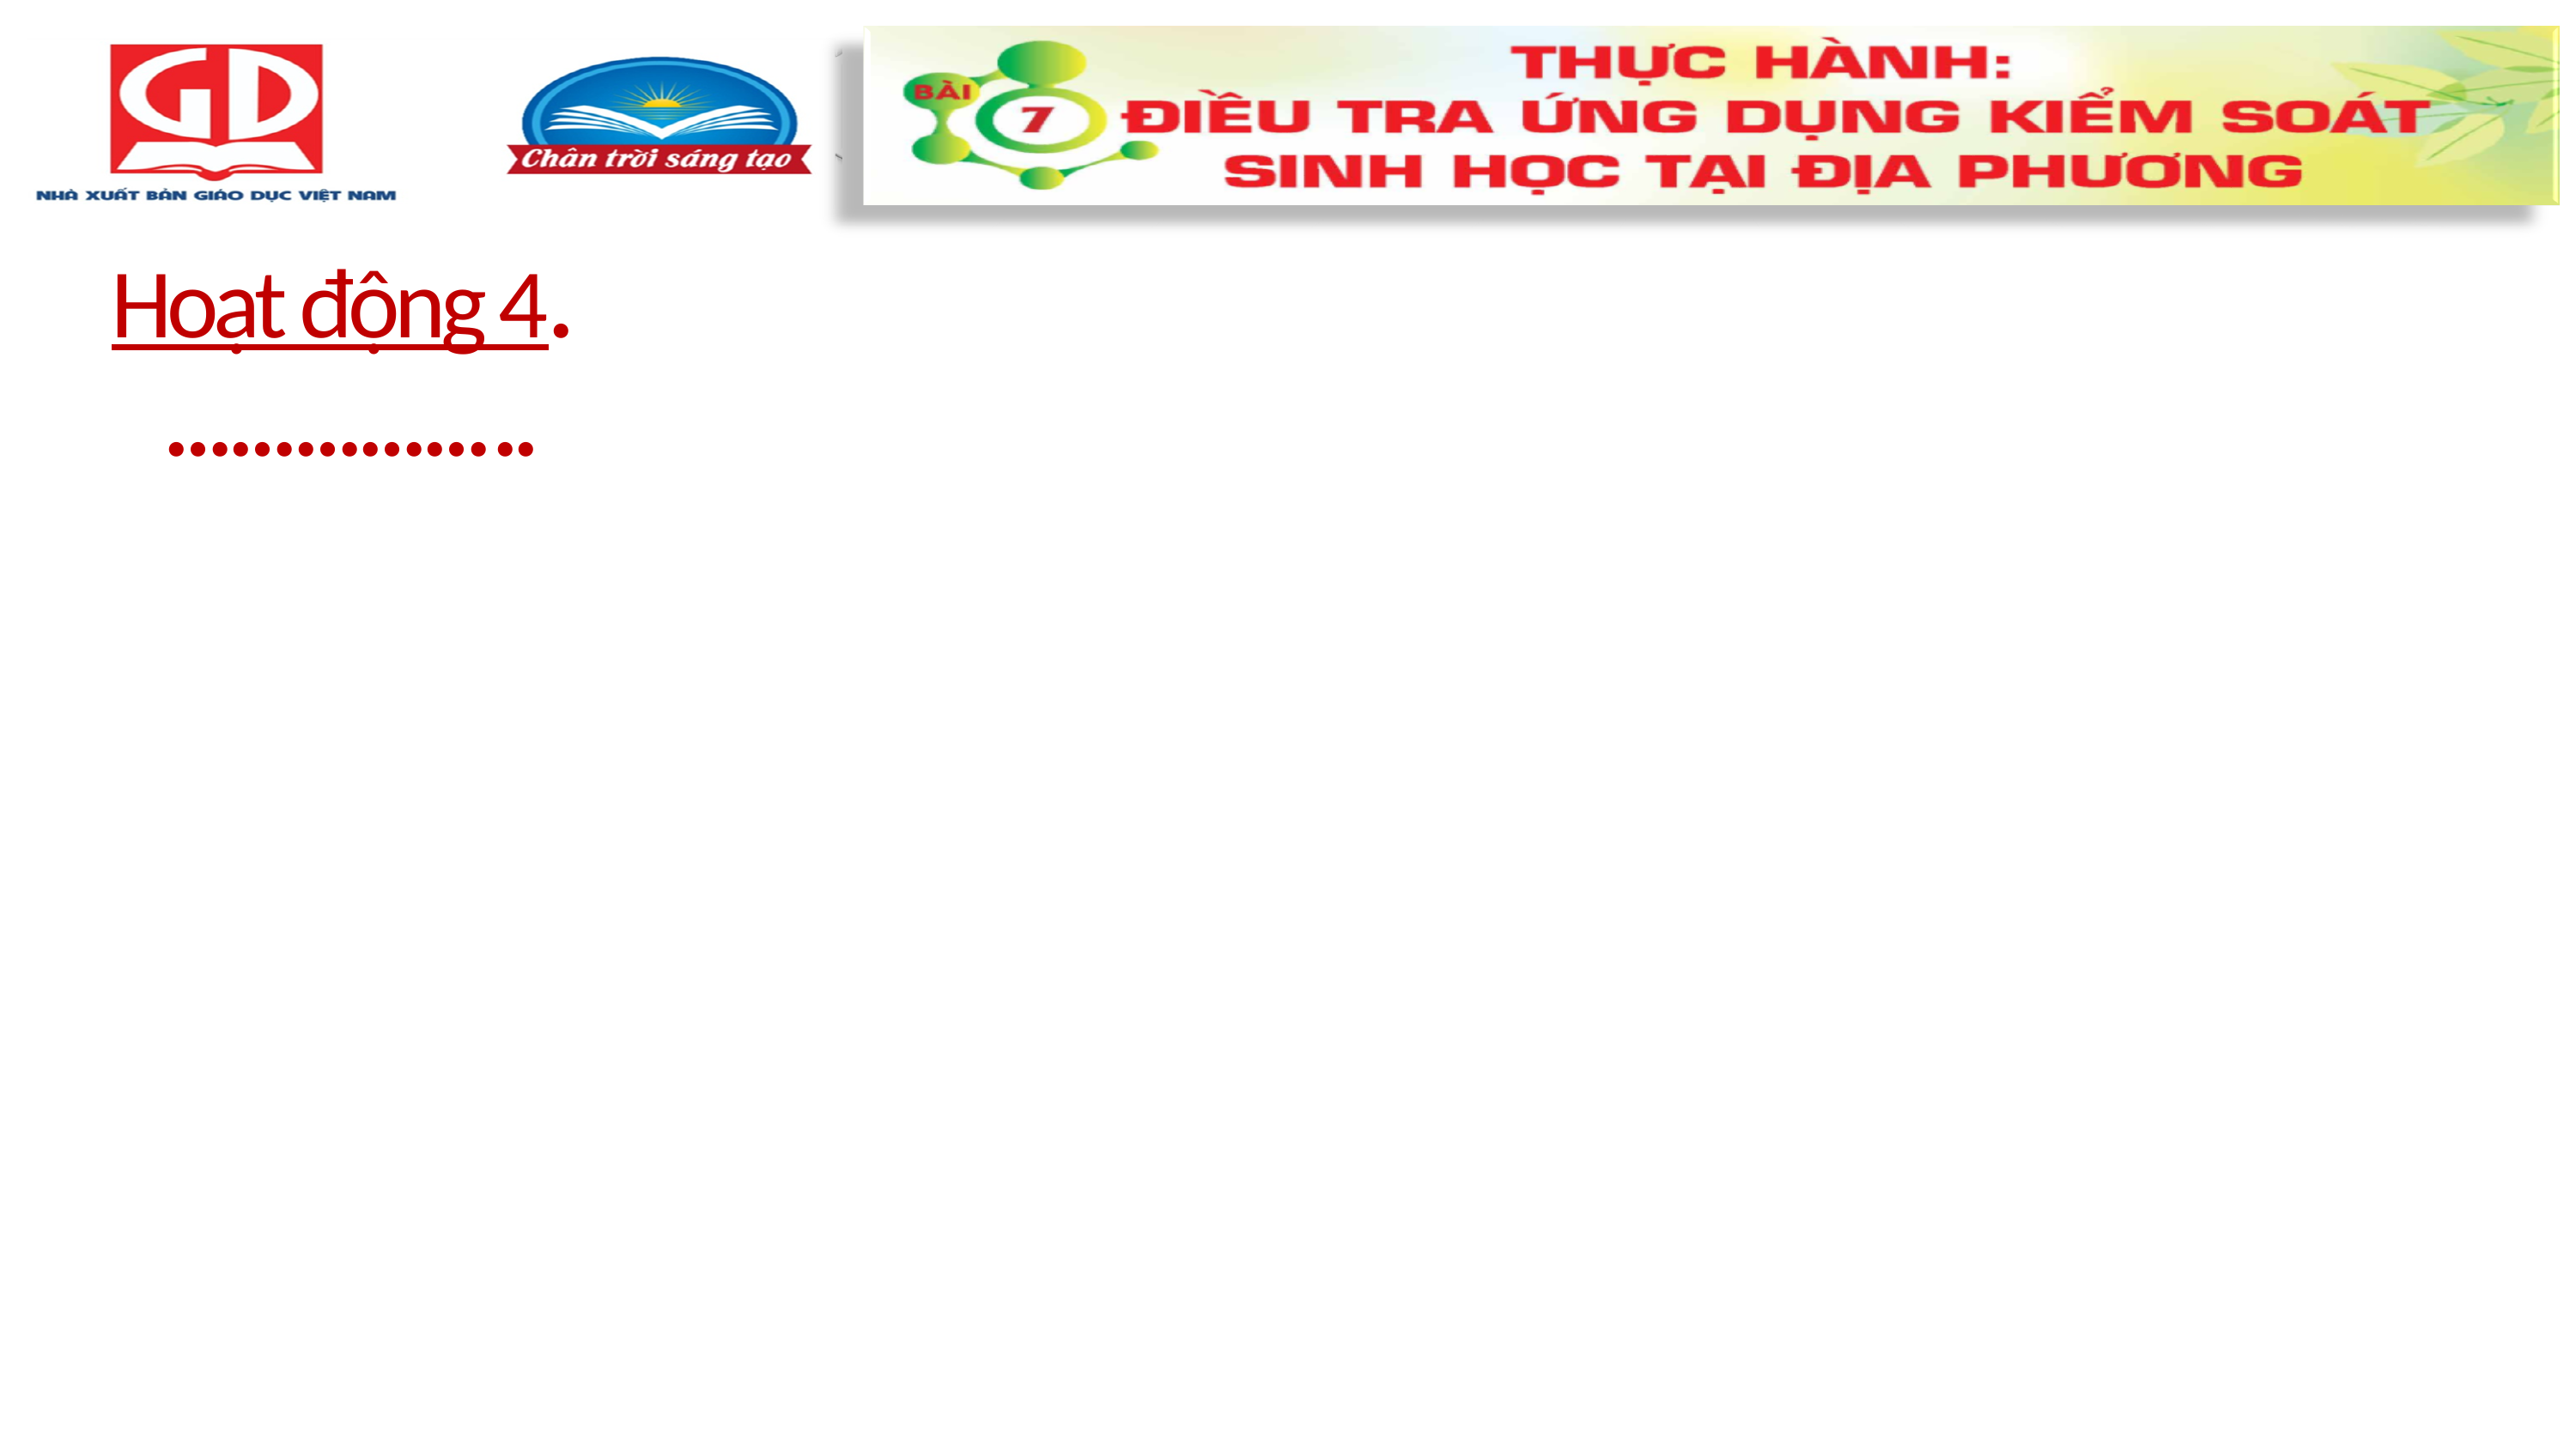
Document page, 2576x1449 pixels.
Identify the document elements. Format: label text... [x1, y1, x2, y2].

picture [26, 24, 2562, 242]
text_box Hoạt động 4. …………….. [0, 252, 768, 350]
